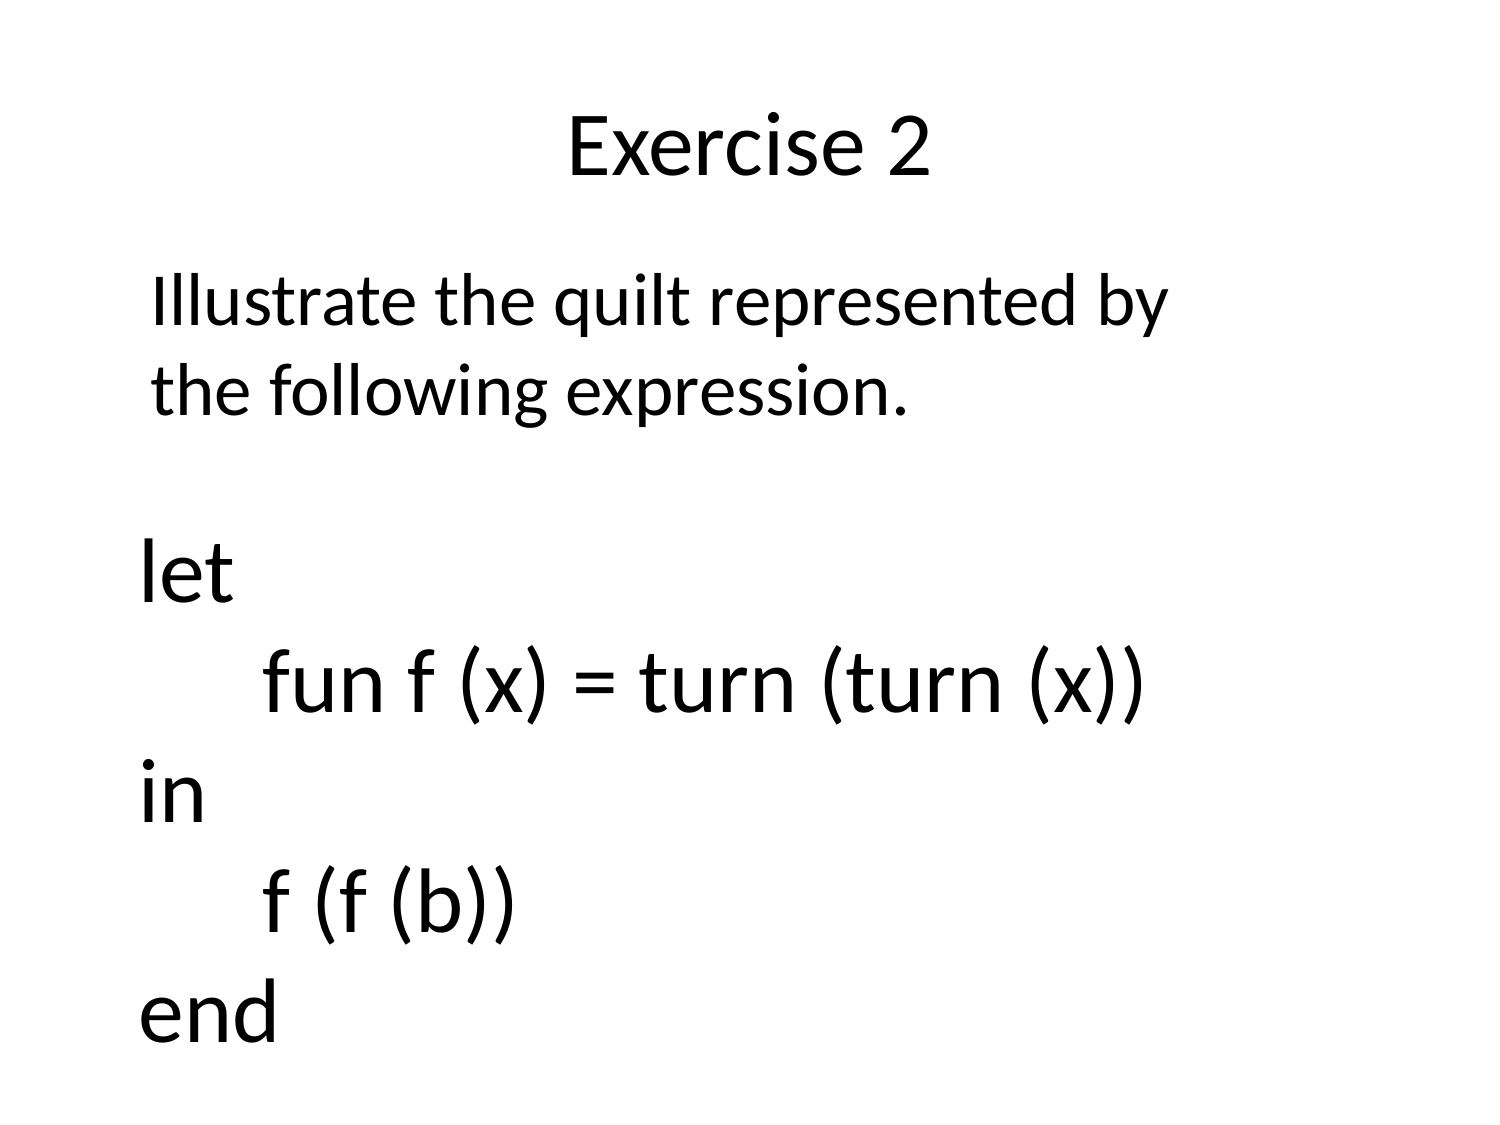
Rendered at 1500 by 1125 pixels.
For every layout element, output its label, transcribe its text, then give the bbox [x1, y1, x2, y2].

text_box Illustrate the quilt represented by the following expression. [135, 243, 1230, 439]
text_box let fun f (x) = turn (turn (x)) in f (f (b)) end [81, 503, 1418, 1069]
title Exercise 2 [75, 45, 1425, 233]
